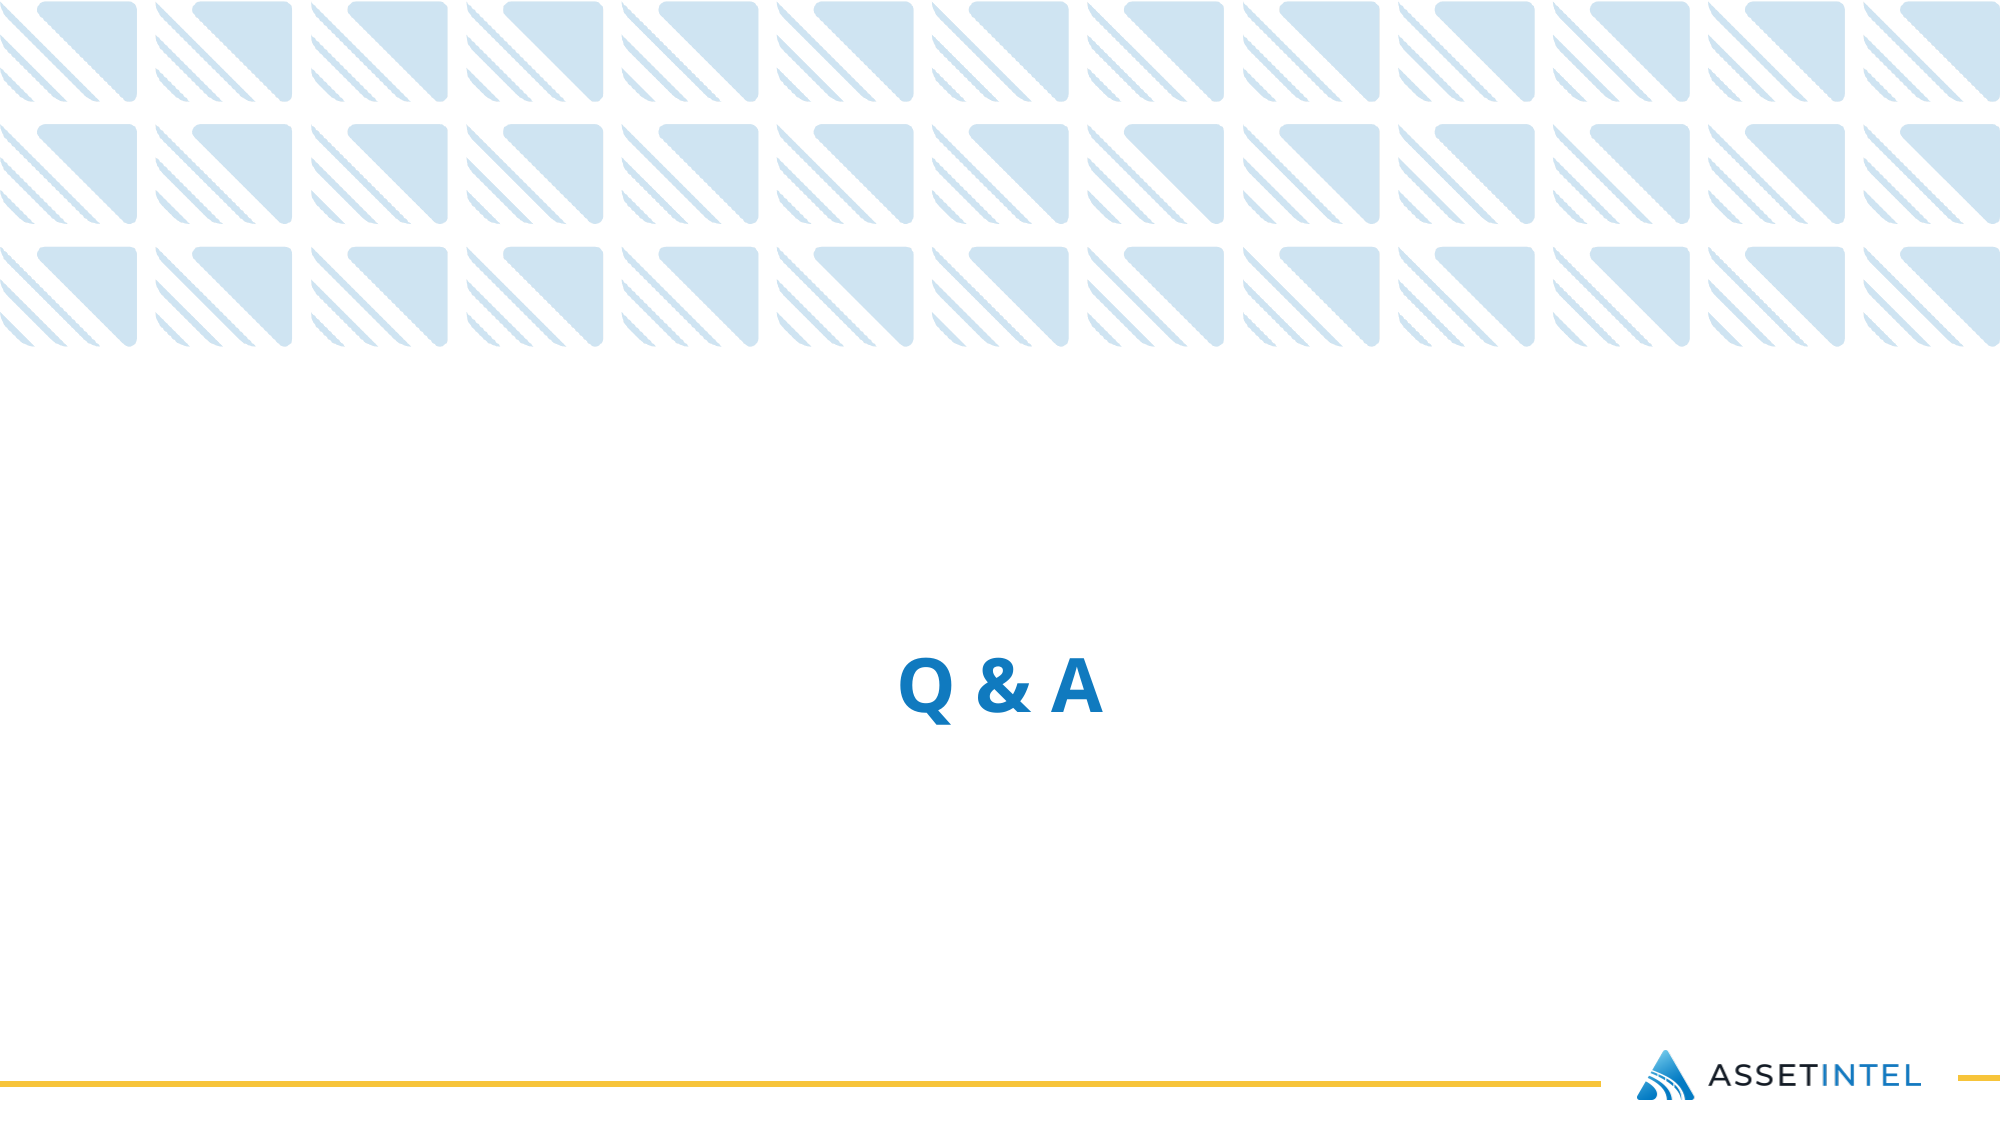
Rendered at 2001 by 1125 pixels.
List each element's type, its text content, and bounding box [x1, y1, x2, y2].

text_box Q & A [291, 630, 1709, 735]
picture [0, 1, 2000, 365]
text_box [0, 1050, 2000, 1101]
